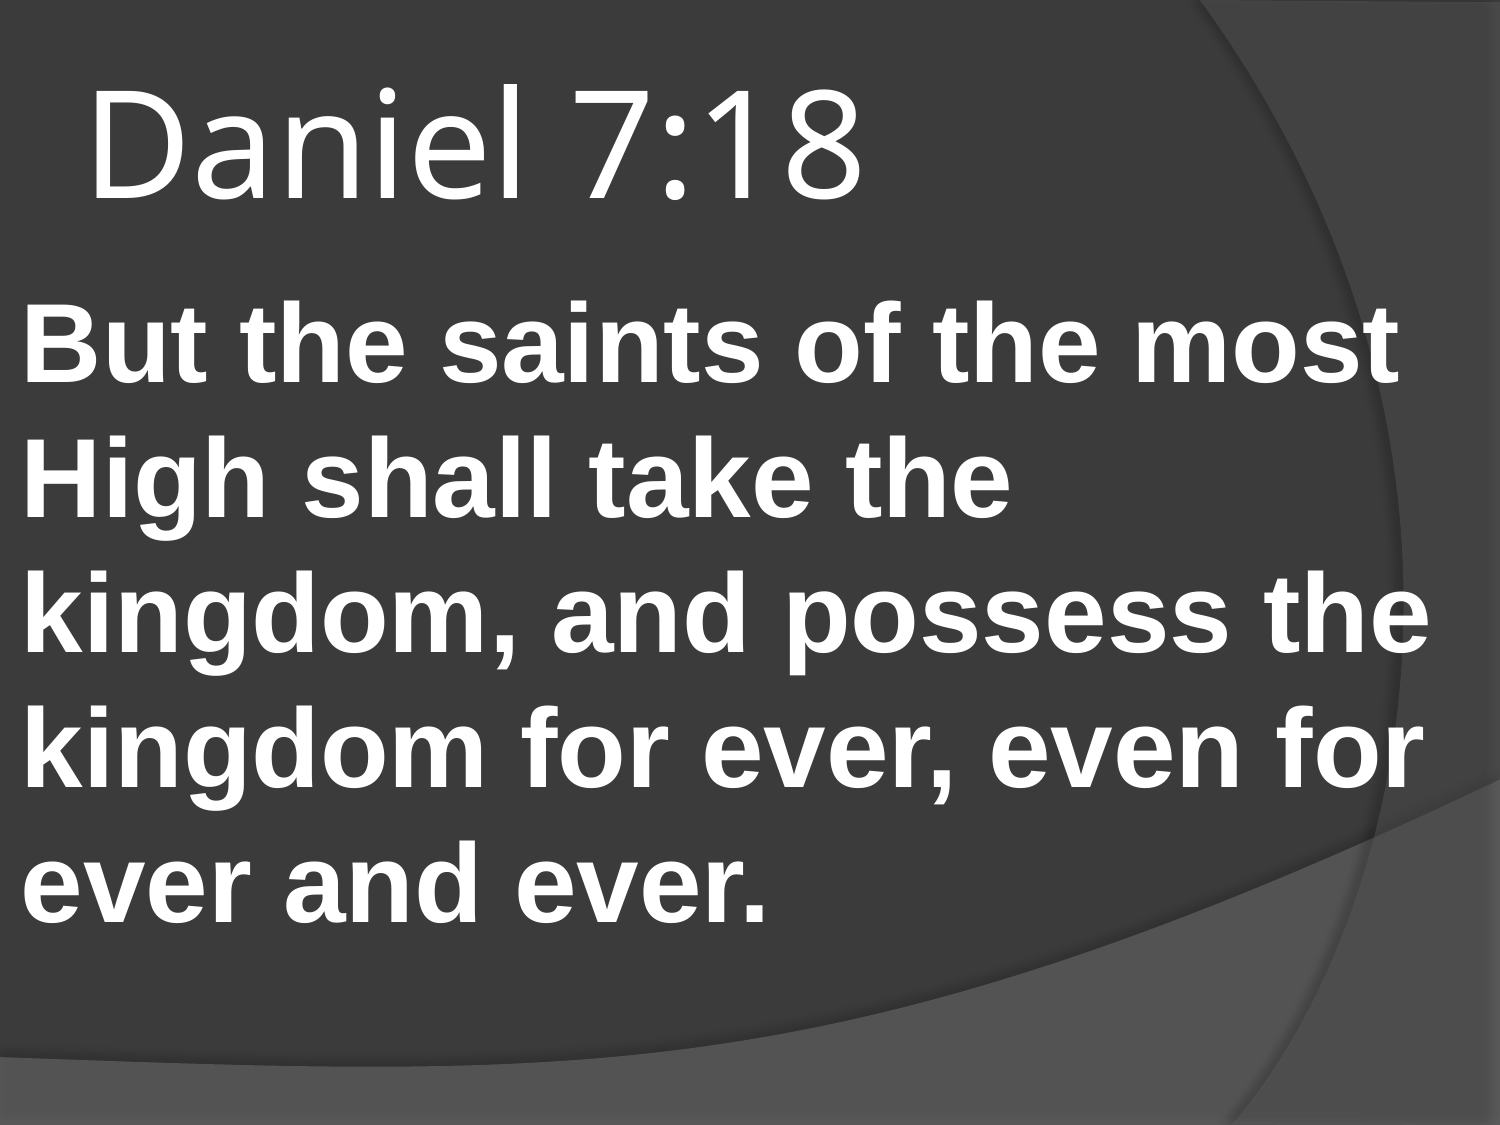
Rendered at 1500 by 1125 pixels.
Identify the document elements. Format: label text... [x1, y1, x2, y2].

list But the saints of the most High shall take the kingdom, and possess the kingdom for ever, even for ever and ever. [0, 262, 1488, 1125]
title Daniel 7:18 [75, 45, 1300, 233]
